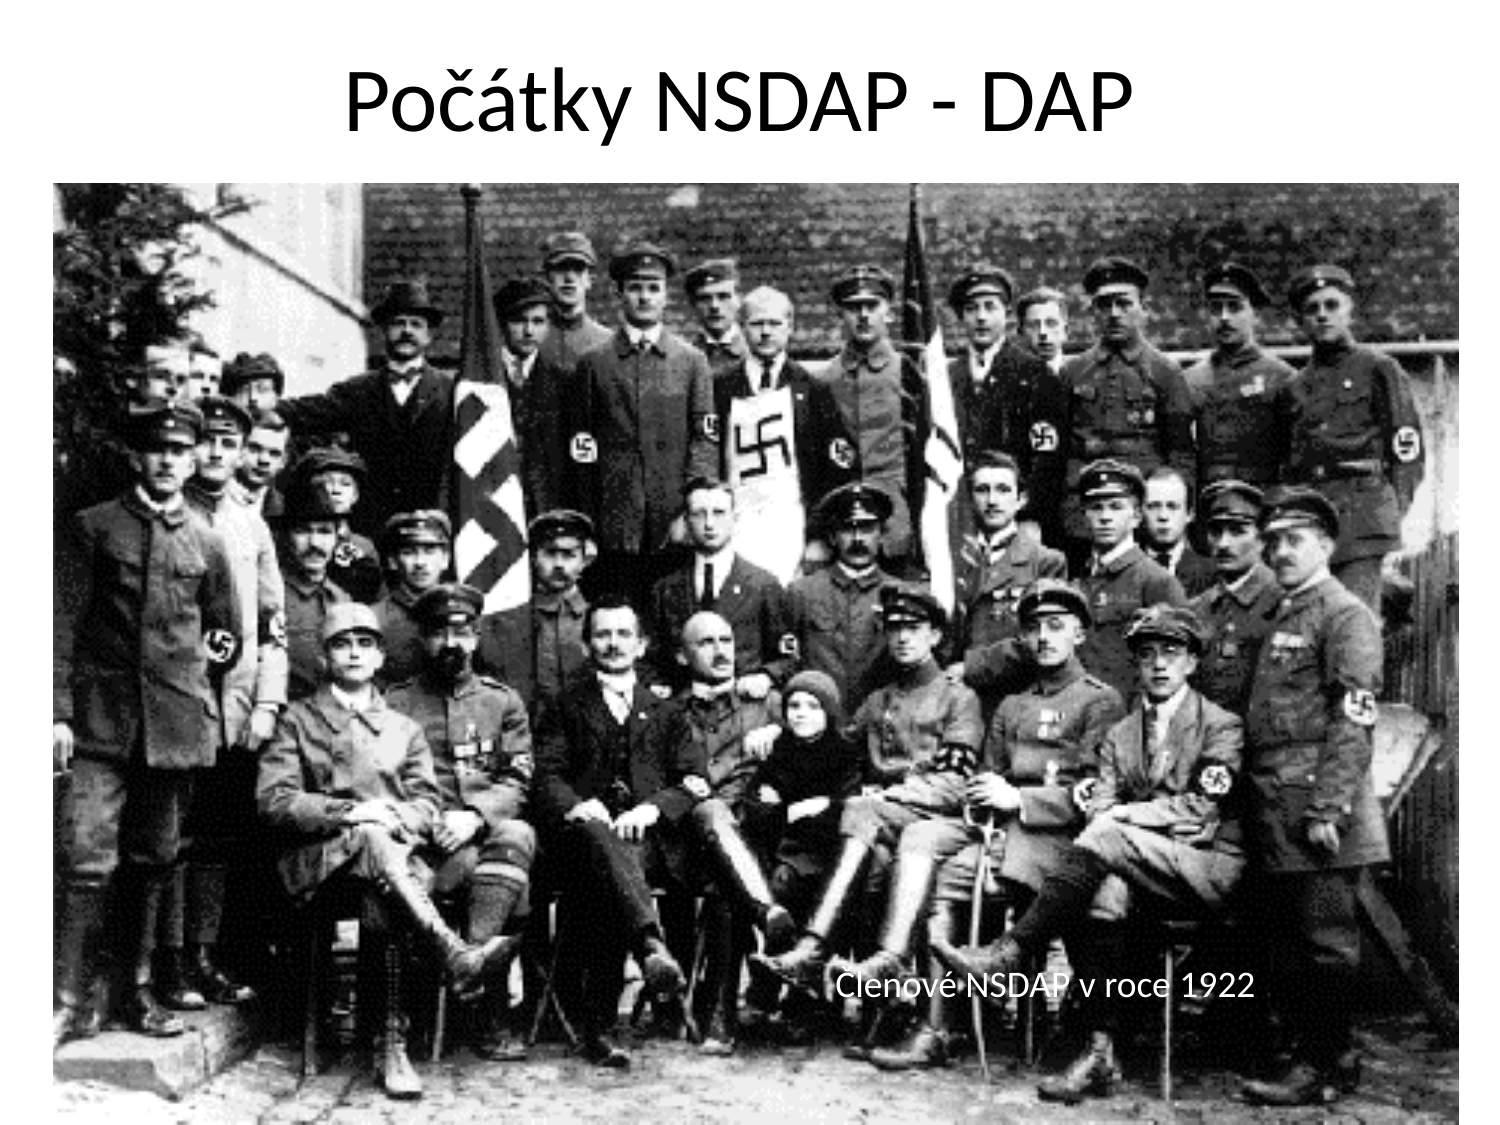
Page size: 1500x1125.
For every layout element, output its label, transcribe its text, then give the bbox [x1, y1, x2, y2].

title Počátky NSDAP - DAP [64, 30, 1416, 159]
picture [52, 183, 1460, 1125]
